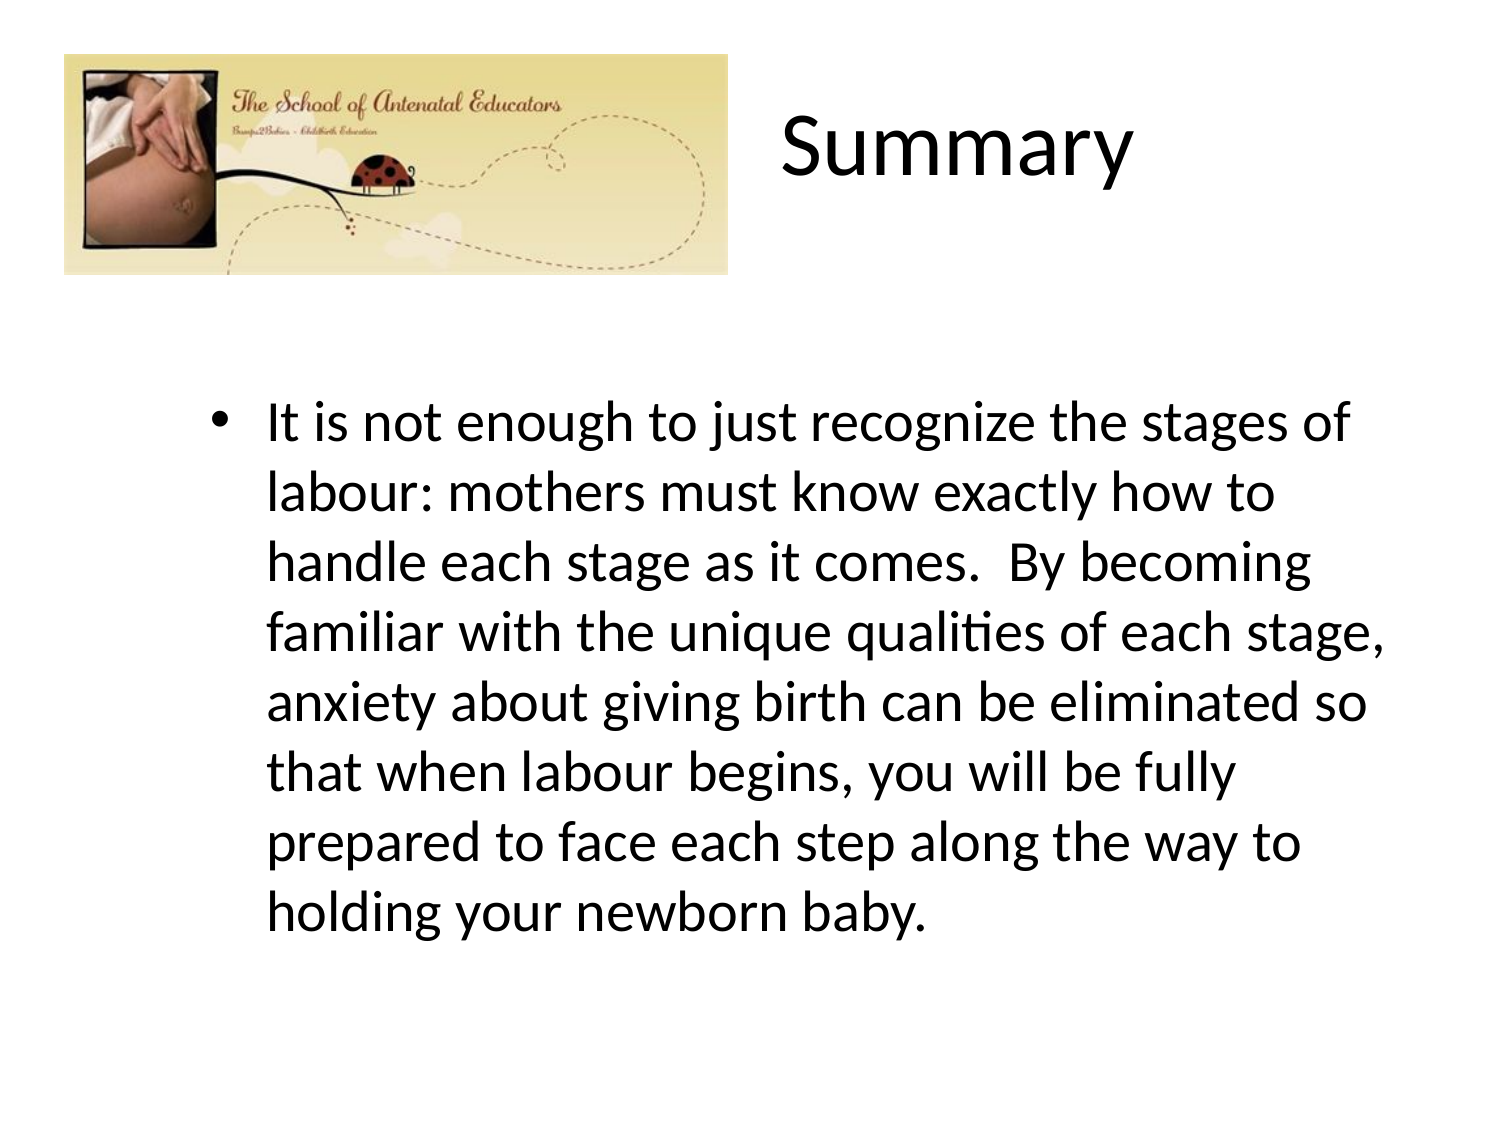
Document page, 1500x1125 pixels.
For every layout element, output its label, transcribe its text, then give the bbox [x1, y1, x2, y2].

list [64, 54, 728, 276]
list It is not enough to just recognize the stages of labour: mothers must know exactly how to handle each stage as it comes. By becoming familiar with the unique qualities of each stage, anxiety about giving birth can be eliminated so that when labour begins, you will be fully prepared to face each step along the way to holding your newborn baby. [194, 290, 1425, 1035]
title Summary [75, 45, 1425, 233]
